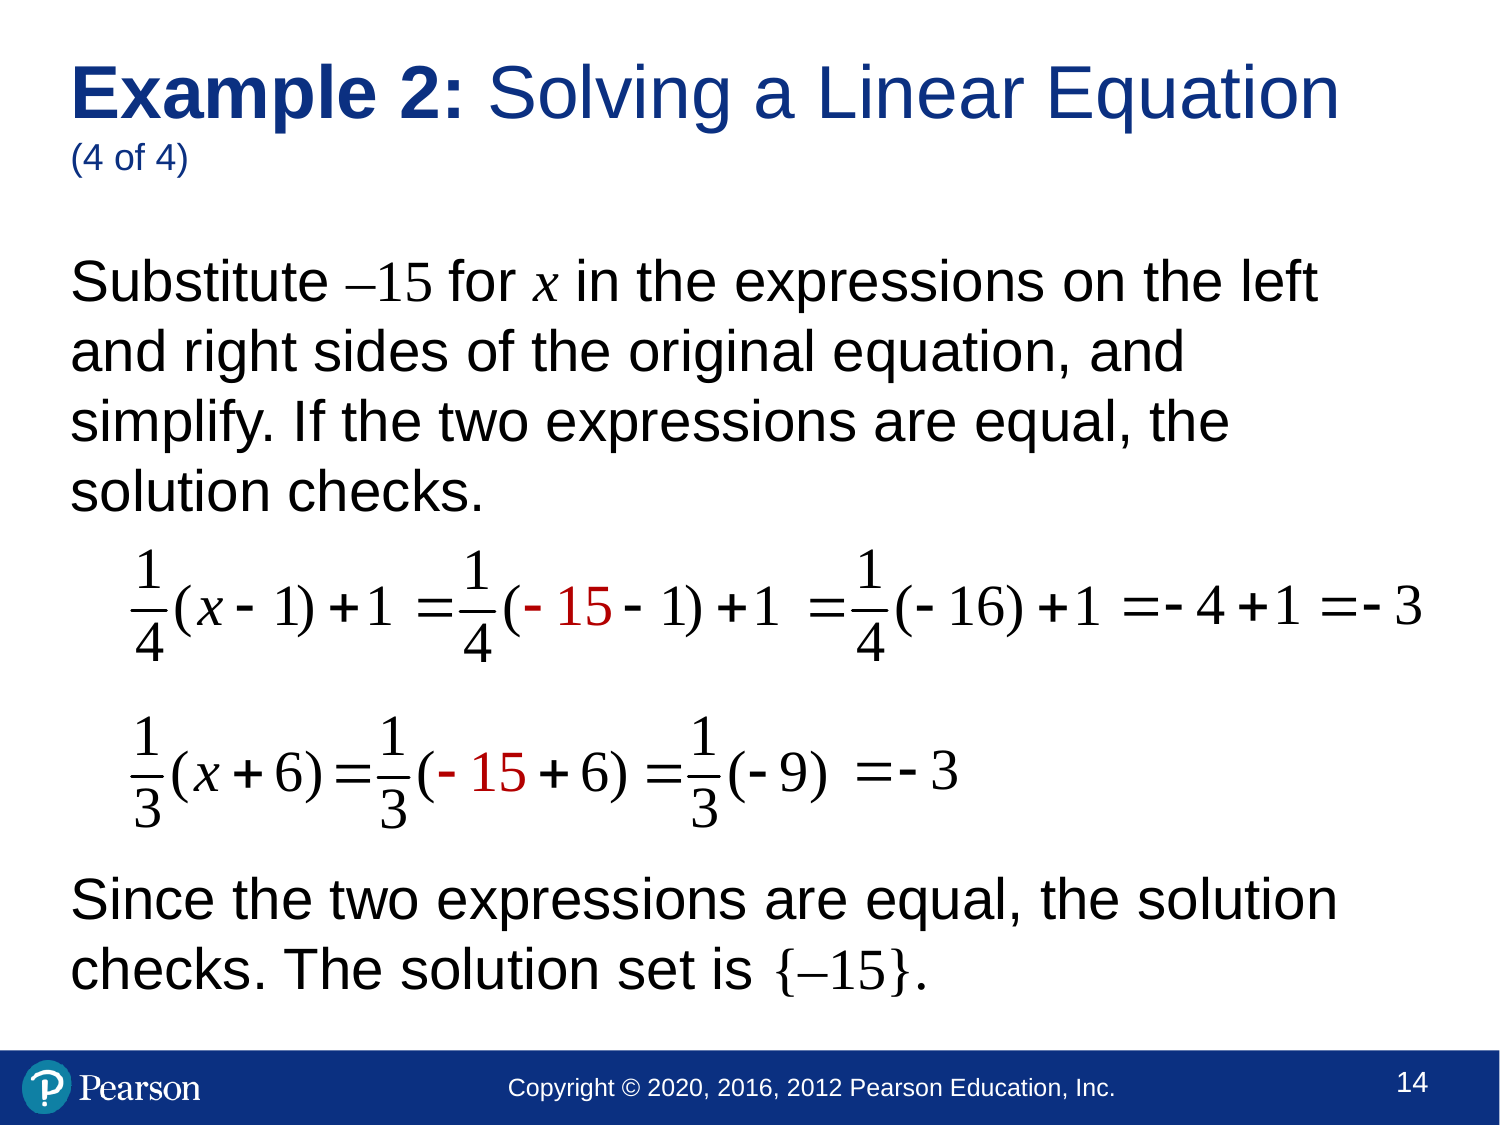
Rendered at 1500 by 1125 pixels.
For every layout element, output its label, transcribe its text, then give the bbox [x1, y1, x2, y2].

title Example 2: Solving a Linear Equation (4 of 4) [55, 24, 1425, 197]
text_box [327, 706, 632, 834]
picture [22, 1060, 200, 1114]
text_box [848, 743, 960, 796]
list Substitute –15 for x in the expressions on the left and right sides of the original equation, and simplify. If the two expressions are equal, the solution checks. Since the two expressions are equal, the solution checks. The solution set is {–15}. [55, 235, 1425, 1019]
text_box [801, 539, 1102, 668]
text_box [1114, 578, 1301, 629]
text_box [409, 540, 781, 668]
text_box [127, 705, 326, 834]
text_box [1312, 578, 1424, 631]
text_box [637, 705, 832, 834]
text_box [127, 539, 393, 668]
